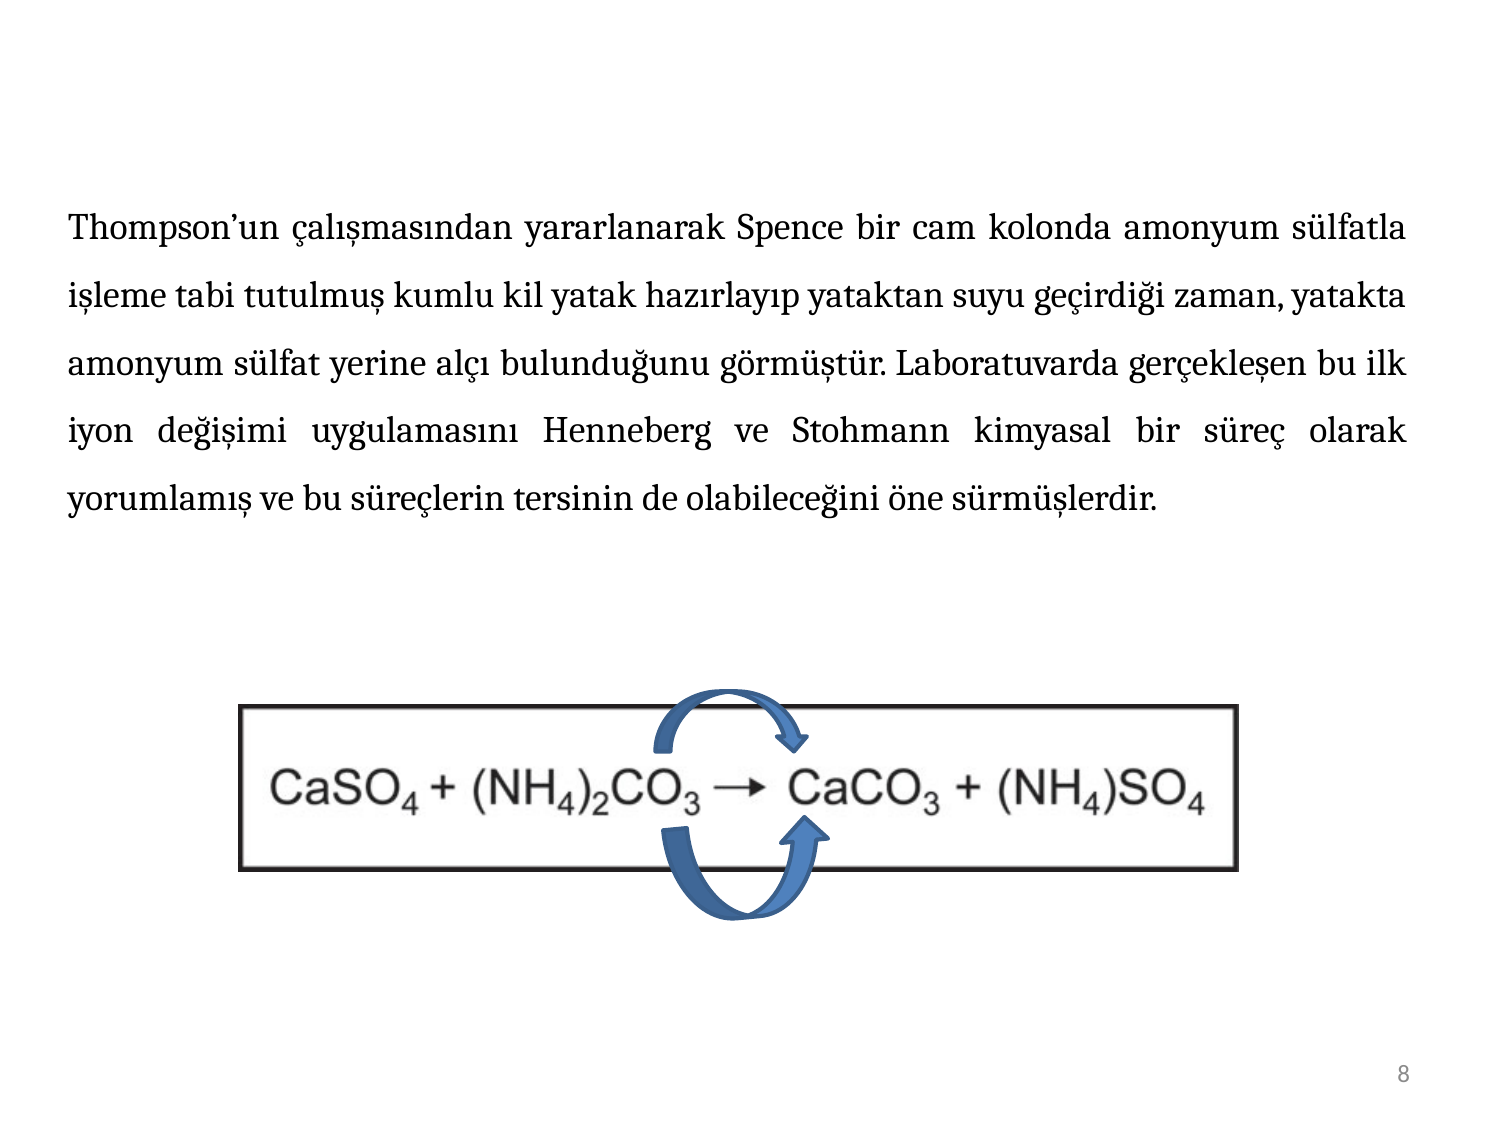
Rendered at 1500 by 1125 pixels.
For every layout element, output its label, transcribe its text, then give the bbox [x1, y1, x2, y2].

text_box [675, 879, 809, 921]
picture [237, 703, 1239, 872]
slide_number 8 [1074, 1042, 1425, 1103]
text_box Thompson’un çalışmasından yararlanarak Spence bir cam kolonda amonyum sülfatla işleme tabi tutulmuş kumlu kil yatak hazırlayıp yataktan suyu geçirdiği zaman, yatakta amonyum sülfat yerine alçı bulunduğunu görmüştür. Laboratuvarda gerçekleşen bu ilk iyon değişimi uygulamasını Henneberg ve Stohmann kimyasal bir süreç olarak yorumlamış ve bu süreçlerin tersinin de olabileceğini öne sürmüşlerdir. [53, 172, 1424, 525]
text_box [679, 689, 777, 702]
